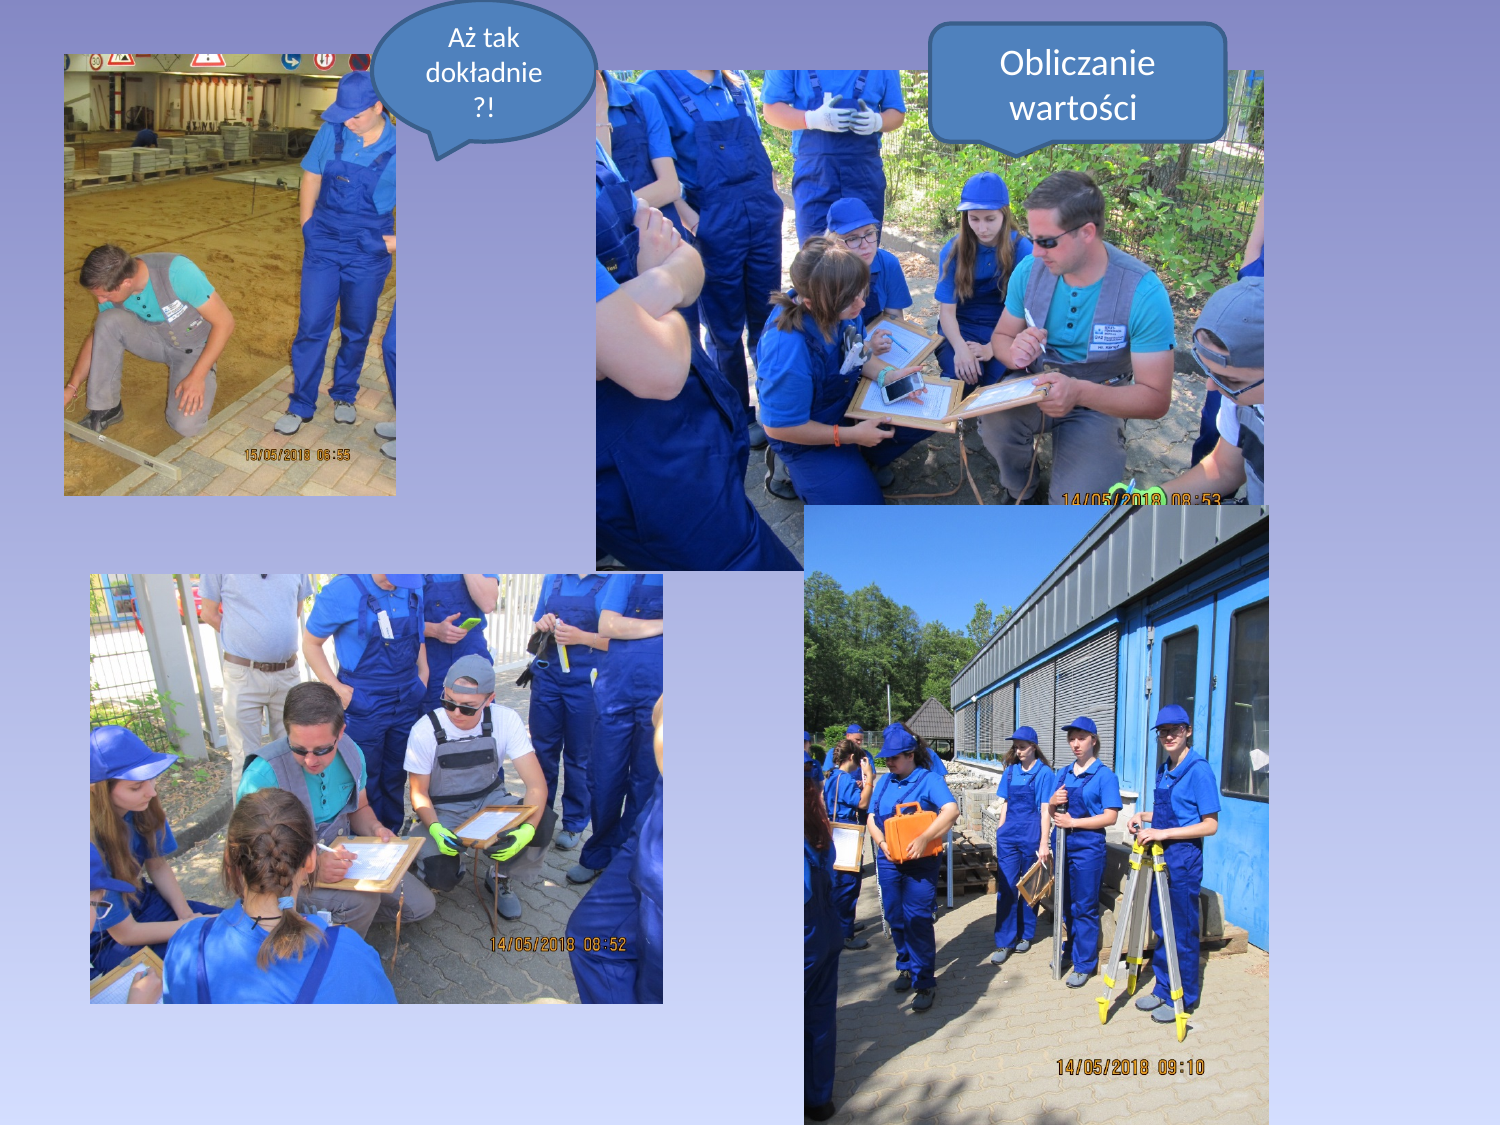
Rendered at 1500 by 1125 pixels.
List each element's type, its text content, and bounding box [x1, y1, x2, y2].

text_box Obliczanie wartości [928, 21, 1228, 69]
picture [596, 70, 1270, 1125]
picture [90, 574, 664, 1004]
text_box Aż tak dokładnie?! [373, 0, 599, 162]
picture [64, 54, 396, 496]
